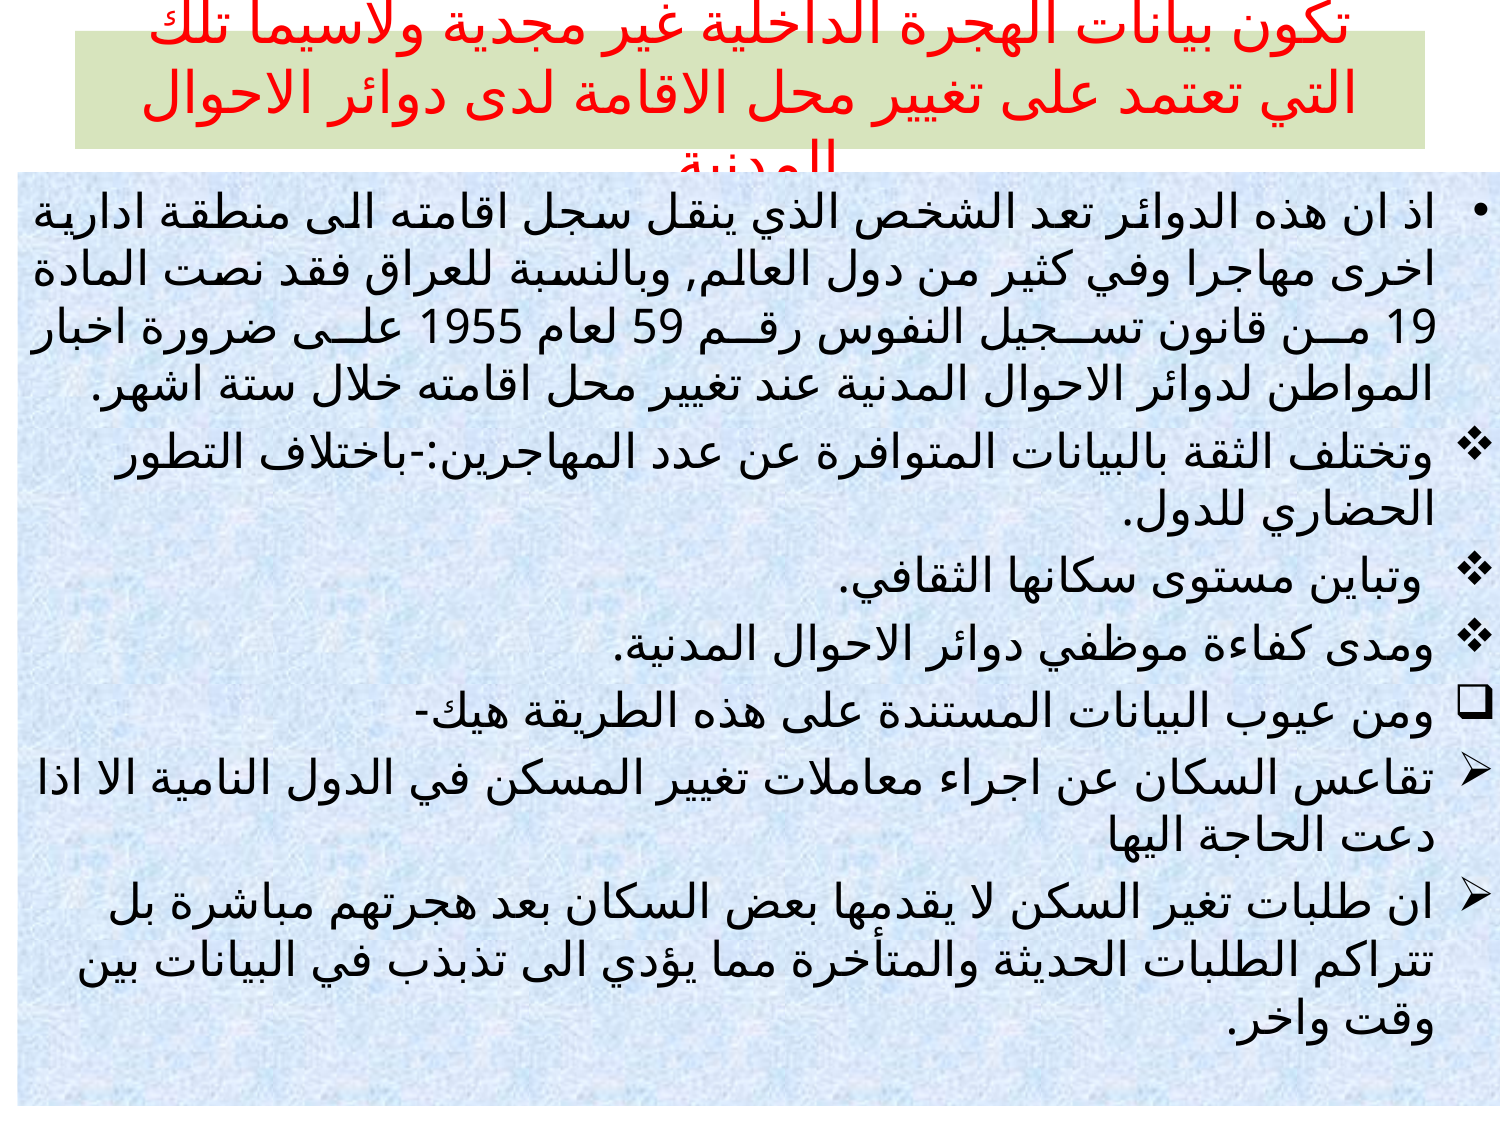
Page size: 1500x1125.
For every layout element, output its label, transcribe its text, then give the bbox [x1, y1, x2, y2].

list اذ ان هذه الدوائر تعد الشخص الذي ينقل سجل اقامته الى منطقة ادارية اخرى مهاجرا وفي كثير من دول العالم, وبالنسبة للعراق فقد نصت المادة 19 من قانون تسجيل النفوس رقم 59 لعام 1955 على ضرورة اخبار المواطن لدوائر الاحوال المدنية عند تغيير محل اقامته خلال ستة اشهر. وتختلف الثقة بالبيانات المتوافرة عن عدد المهاجرين:-باختلاف التطور الحضاري للدول. وتباين مستوى سكانها الثقافي. ومدى كفاءة موظفي دوائر الاحوال المدنية. ومن عيوب البيانات المستندة على هذه الطريقة هيك- تقاعس السكان عن اجراء معاملات تغيير المسكن في الدول النامية الا اذا دعت الحاجة اليها ان طلبات تغير السكن لا يقدمها بعض السكان بعد هجرتهم مباشرة بل تتراكم الطلبات الحديثة والمتأخرة مما يؤدي الى تذبذب في البيانات بين وقت واخر. [17, 172, 1500, 1106]
title تكون بيانات الهجرة الداخلية غير مجدية ولاسيما تلك التي تعتمد على تغيير محل الاقامة لدى دوائر الاحوال المدنية [75, 30, 1425, 149]
